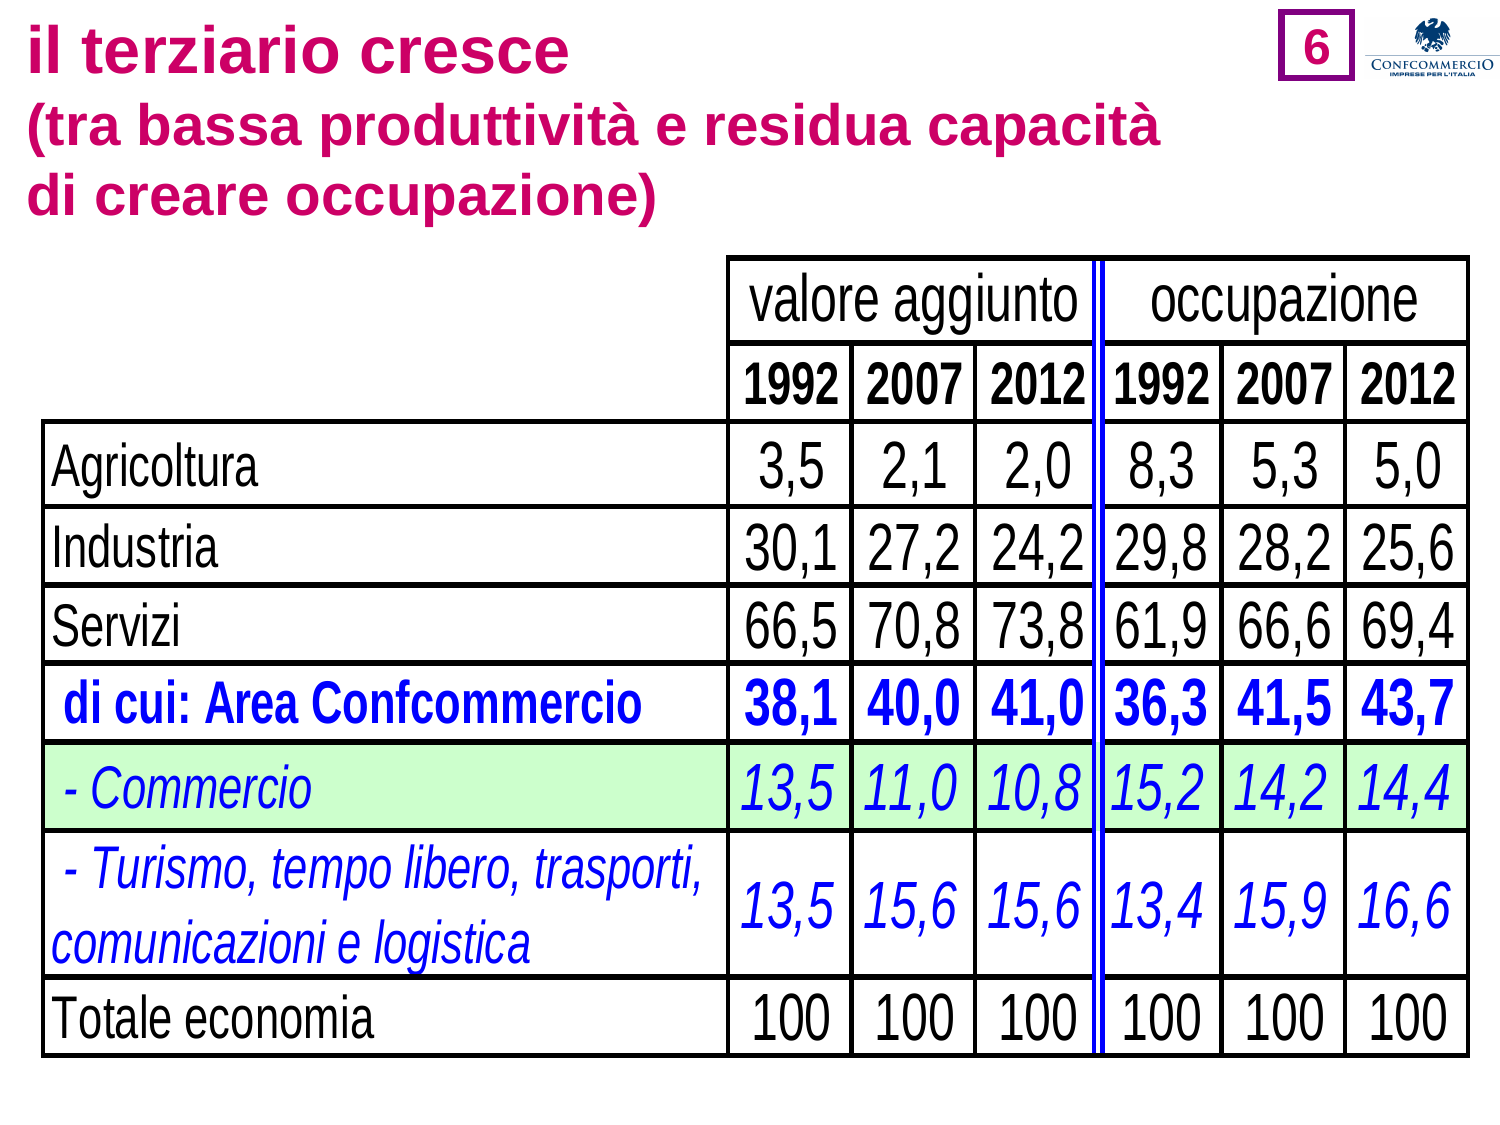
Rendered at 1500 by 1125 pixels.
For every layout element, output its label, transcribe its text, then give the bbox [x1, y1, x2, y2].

text_box 6 [1281, 11, 1353, 78]
text_box il terziario cresce (tra bassa produttività e residua capacità di creare occupazione) [11, 0, 1223, 235]
picture [40, 255, 1471, 1059]
picture [1364, 17, 1500, 79]
